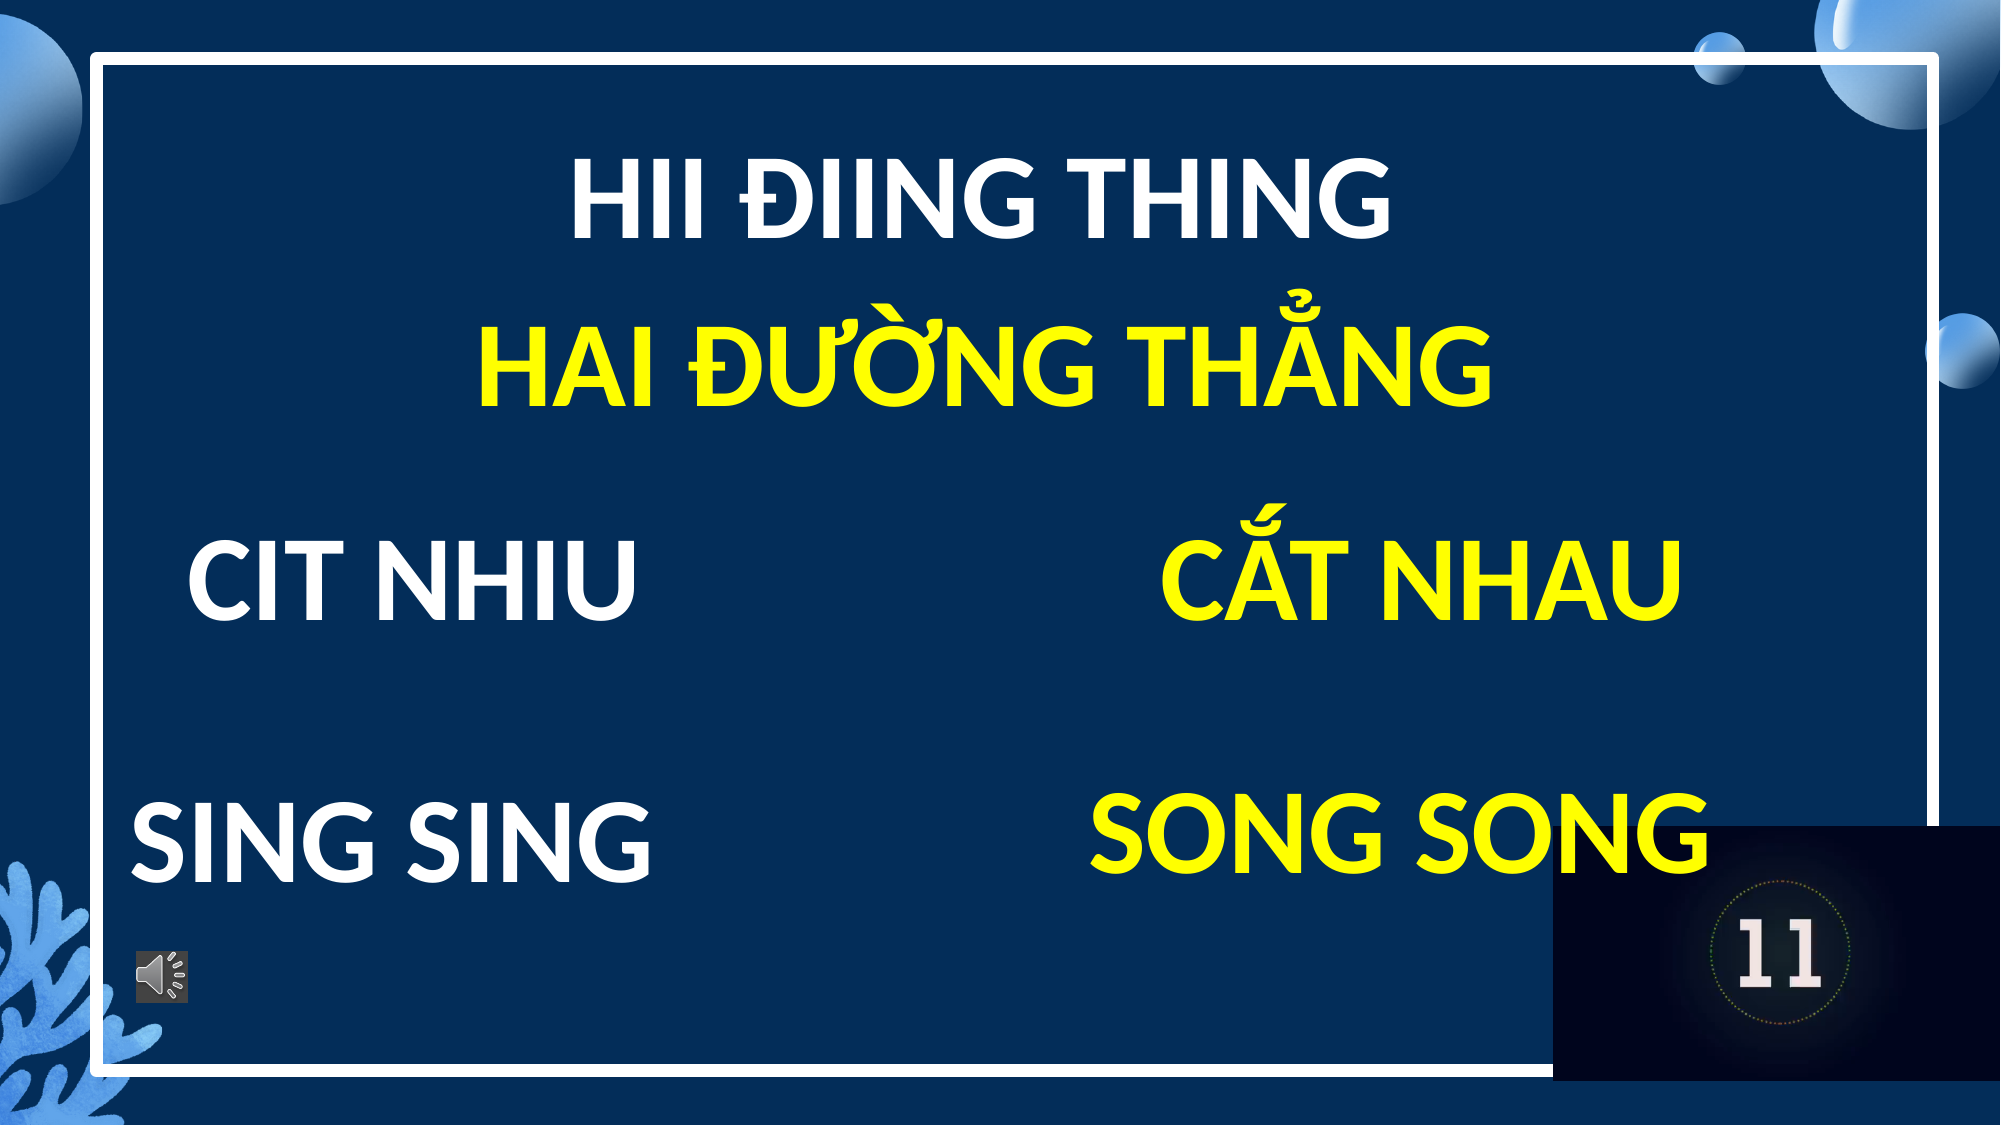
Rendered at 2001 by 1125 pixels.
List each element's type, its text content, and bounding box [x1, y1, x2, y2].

text_box [1814, 0, 2000, 130]
text_box [1693, 32, 1746, 56]
text_box SING SING [115, 752, 671, 915]
text_box [0, 826, 163, 1125]
picture [135, 949, 190, 1004]
text_box SONG SONG [1073, 744, 1757, 906]
text_box CIT NHIU [172, 490, 658, 653]
text_box HII ĐIING THING [553, 109, 1411, 271]
text_box [94, 56, 1935, 1073]
text_box [1935, 313, 2000, 389]
text_box CẮT NHAU [1145, 490, 1702, 653]
text_box HAI ĐƯỜNG THẲNG [461, 277, 1540, 439]
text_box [1552, 825, 2000, 1082]
text_box [0, 12, 83, 206]
